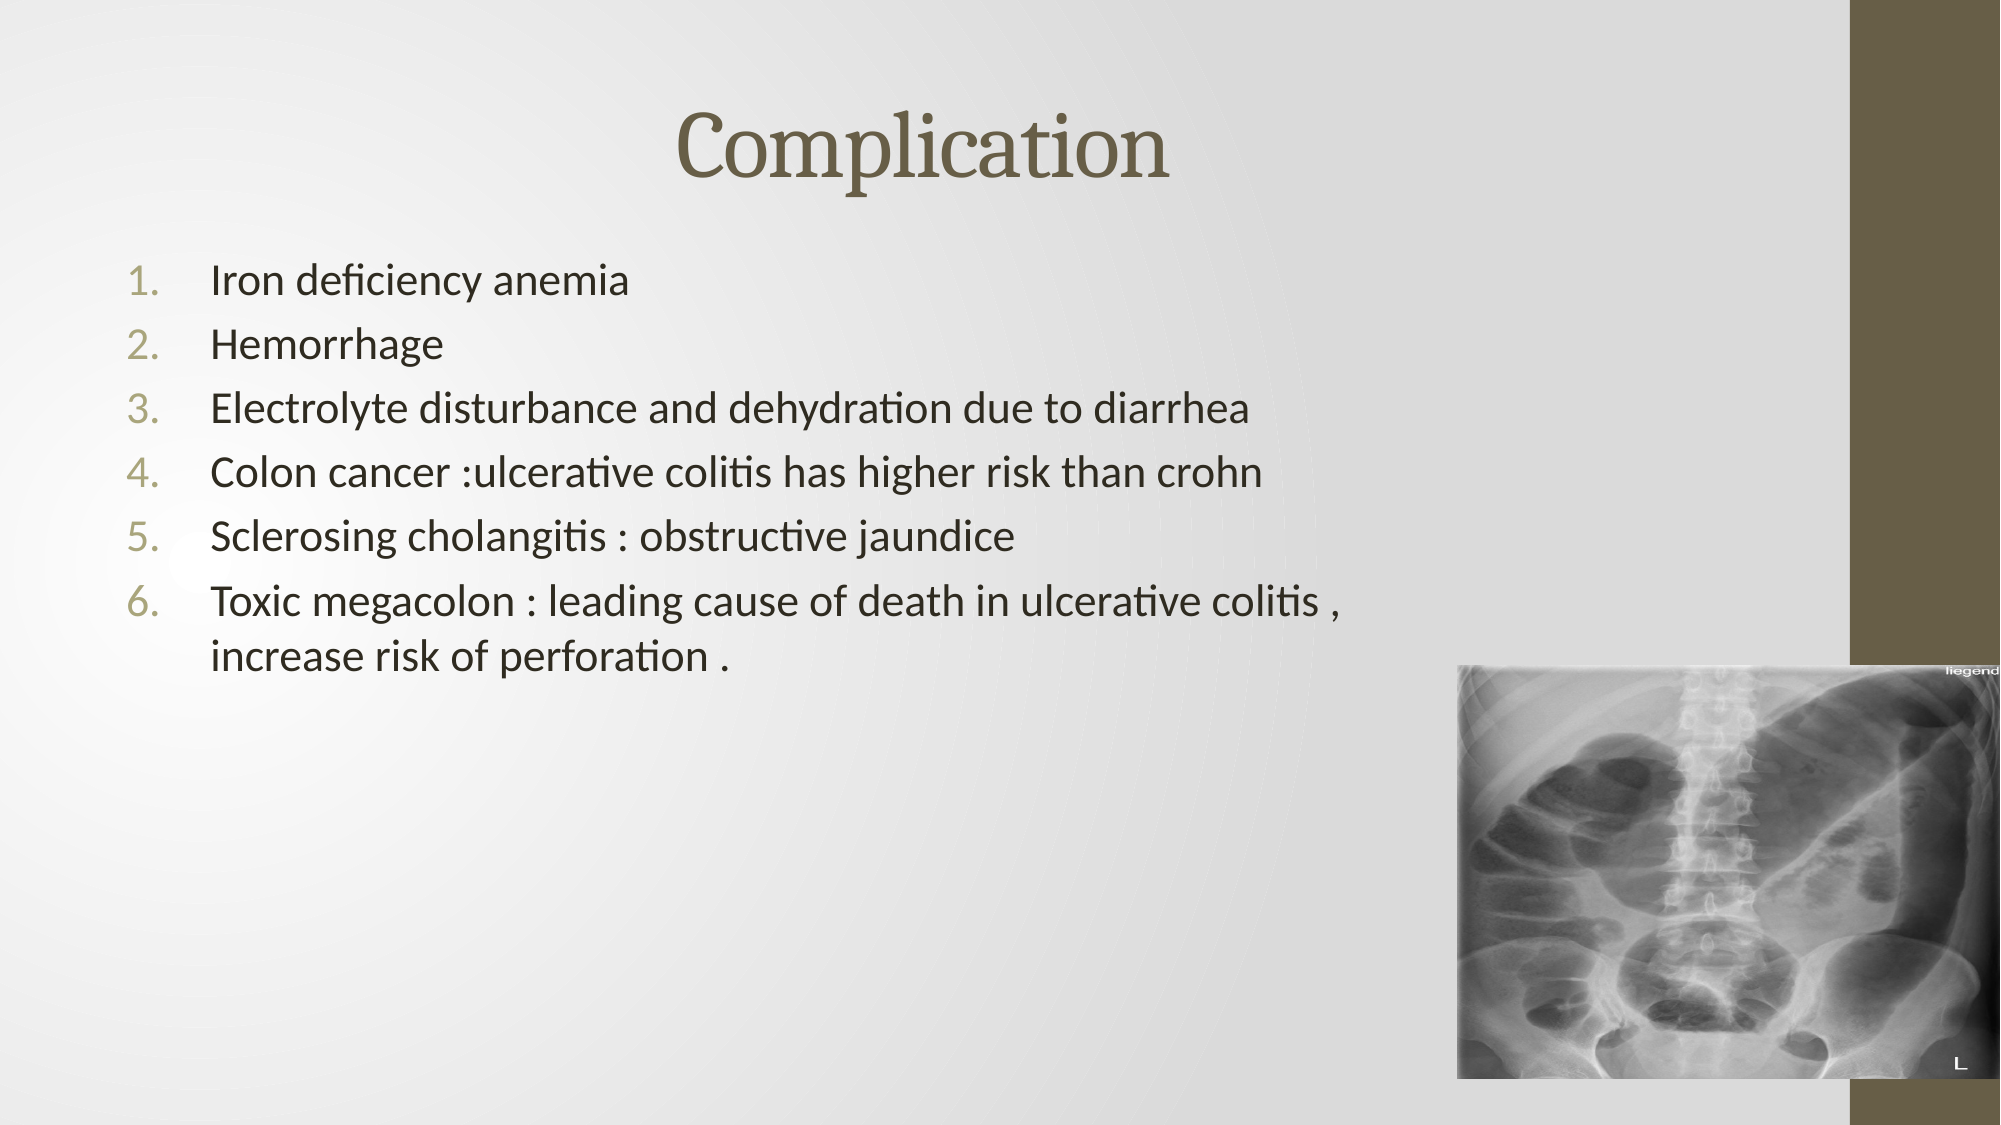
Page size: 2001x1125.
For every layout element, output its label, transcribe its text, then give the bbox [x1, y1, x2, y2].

list Iron deficiency anemia Hemorrhage Electrolyte disturbance and dehydration due to diarrhea Colon cancer :ulcerative colitis has higher risk than crohn Sclerosing cholangitis : obstructive jaundice Toxic megacolon : leading cause of death in ulcerative colitis , increase risk of perforation . [111, 242, 1522, 1060]
picture [1456, 665, 2000, 1080]
title Complication [99, 45, 1767, 233]
